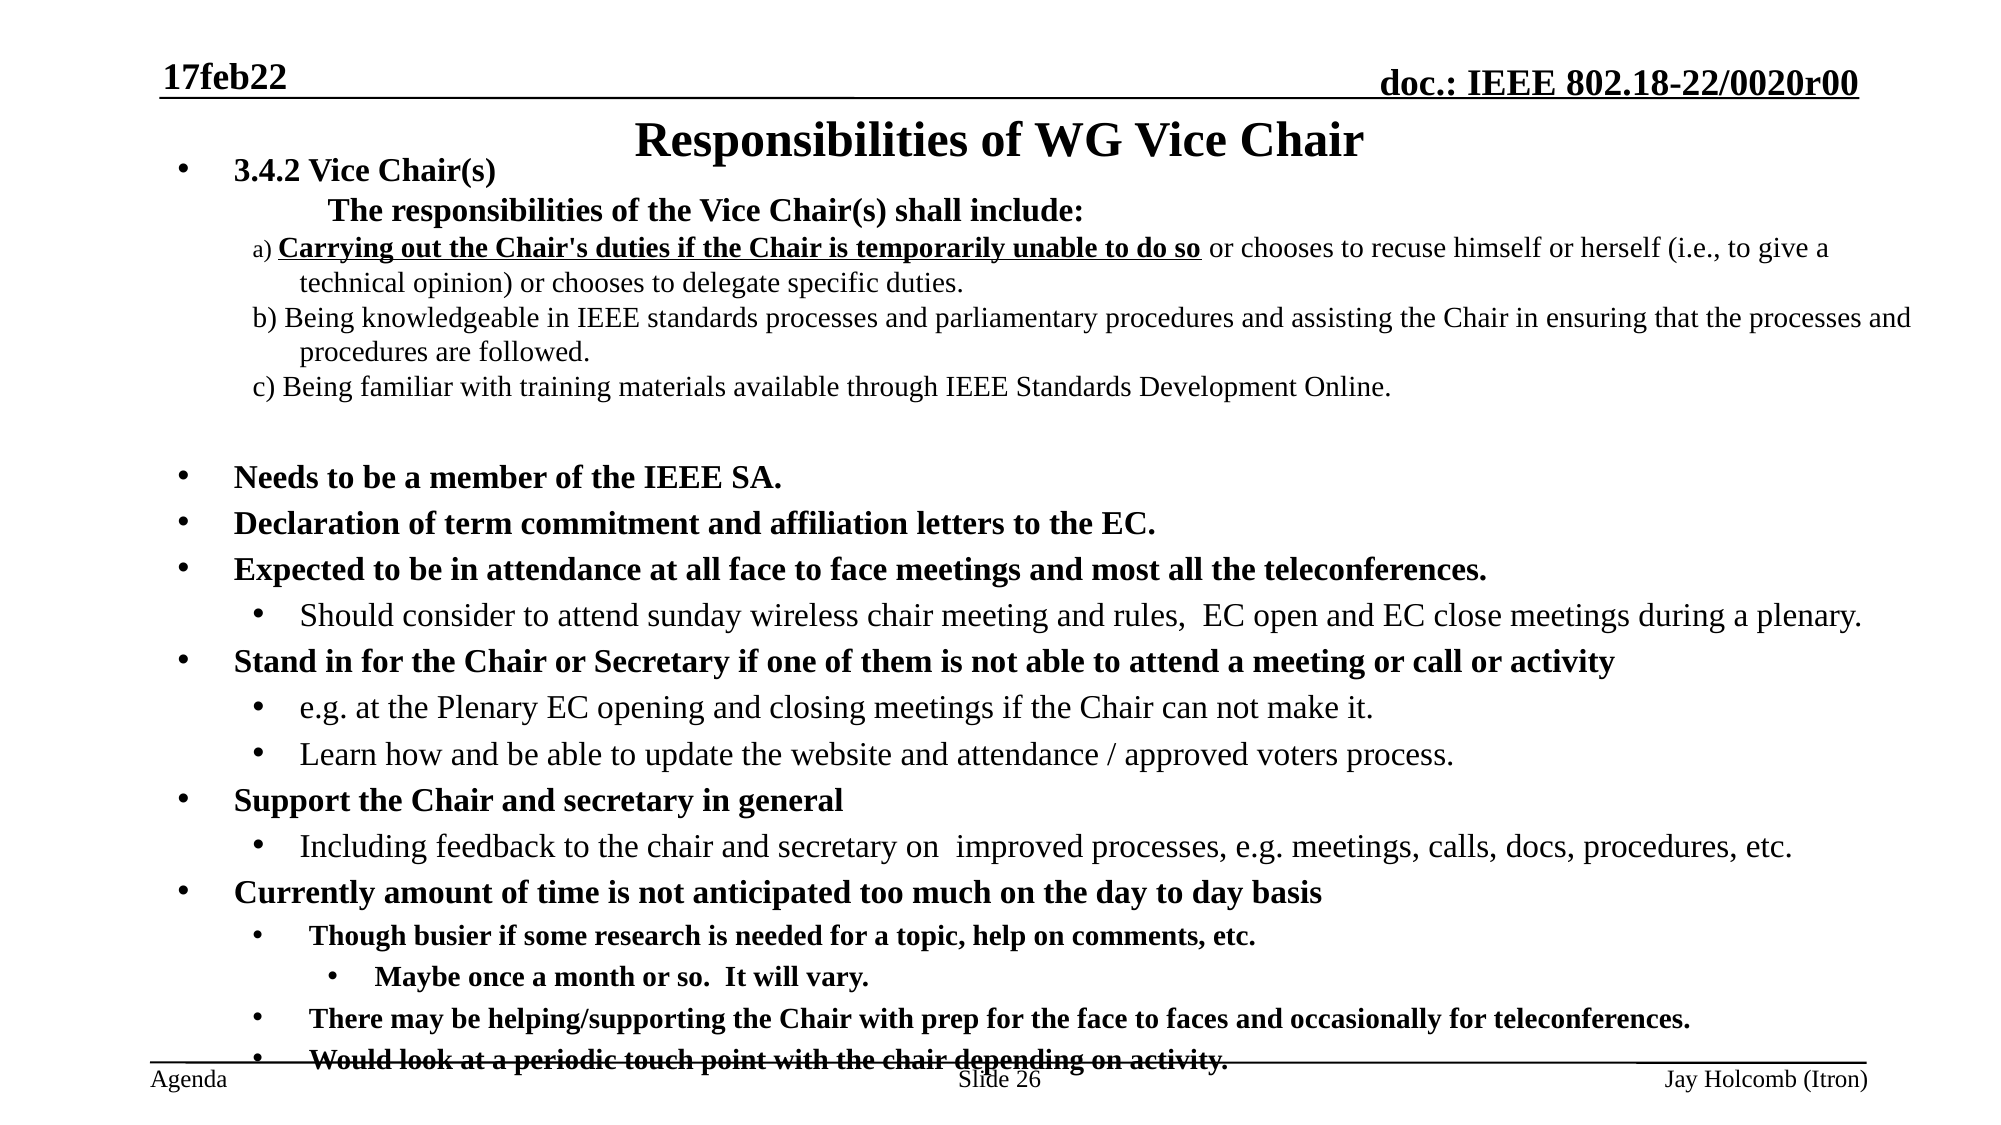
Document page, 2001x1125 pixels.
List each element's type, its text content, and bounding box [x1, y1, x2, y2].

slide_number Slide 26 [933, 1061, 1067, 1123]
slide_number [162, 51, 525, 98]
title Responsibilities of WG Vice Chair [362, 94, 1638, 179]
footer Jay Holcomb (Itron) [1171, 1061, 1869, 1093]
list 3.4.2 Vice Chair(s) The responsibilities of the Vice Chair(s) shall include: a) Carrying out the Chair's duties if the Chair is temporarily unable to do so or chooses to recuse himself or herself (i.e., to give a technical opinion) or chooses to delegate specific duties. b) Being knowledgeable in IEEE standards processes and parliamentary procedures and assisting the Chair in ensuring that the processes and procedures are followed. c) Being familiar with training materials available through IEEE Standards Development Online. Needs to be a member of the IEEE SA. Declaration of term commitment and affiliation letters to the EC. Expected to be in attendance at all face to face meetings and most all the teleconferences. Should consider to attend sunday wireless chair meeting and rules, EC open and EC close meetings during a plenary. Stand in for the Chair or Secretary if one of them is not able to attend a meeting or call or activity e.g. at the Plenary EC opening and closing meetings if the Chair can not make it. Learn how and be able to update the website and attendance / approved voters process. Support the Chair and secretary in general Including feedback to the chair and secretary on improved processes, e.g. meetings, calls, docs, procedures, etc. Currently amount of time is not anticipated too much on the day to day basis Though busier if some research is needed for a topic, help on comments, etc. Maybe once a month or so. It will vary. There may be helping/supporting the Chair with prep for the face to faces and occasionally for teleconferences. Would look at a periodic touch point with the chair depending on activity. [162, 140, 1951, 816]
